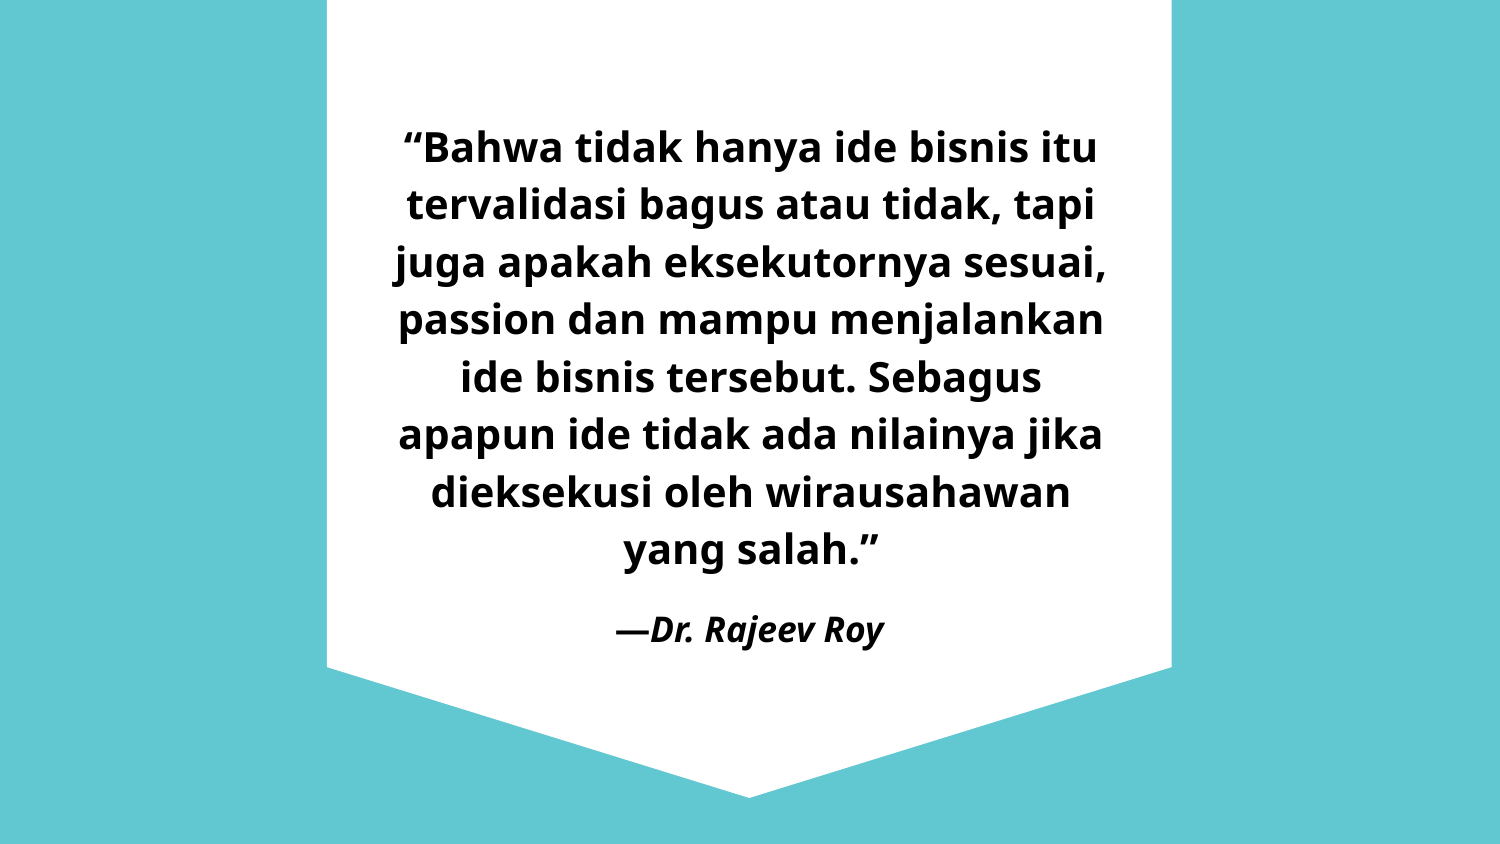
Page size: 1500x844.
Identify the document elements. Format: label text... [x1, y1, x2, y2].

subtitle —Dr. Rajeev Roy [432, 575, 1066, 698]
title “Bahwa tidak hanya ide bisnis itu tervalidasi bagus atau tidak, tapi juga apakah eksekutornya sesuai, passion dan mampu menjalankan ide bisnis tersebut. Sebagus apapun ide tidak ada nilainya jika dieksekusi oleh wirausahawan yang salah.” [370, 111, 1133, 575]
